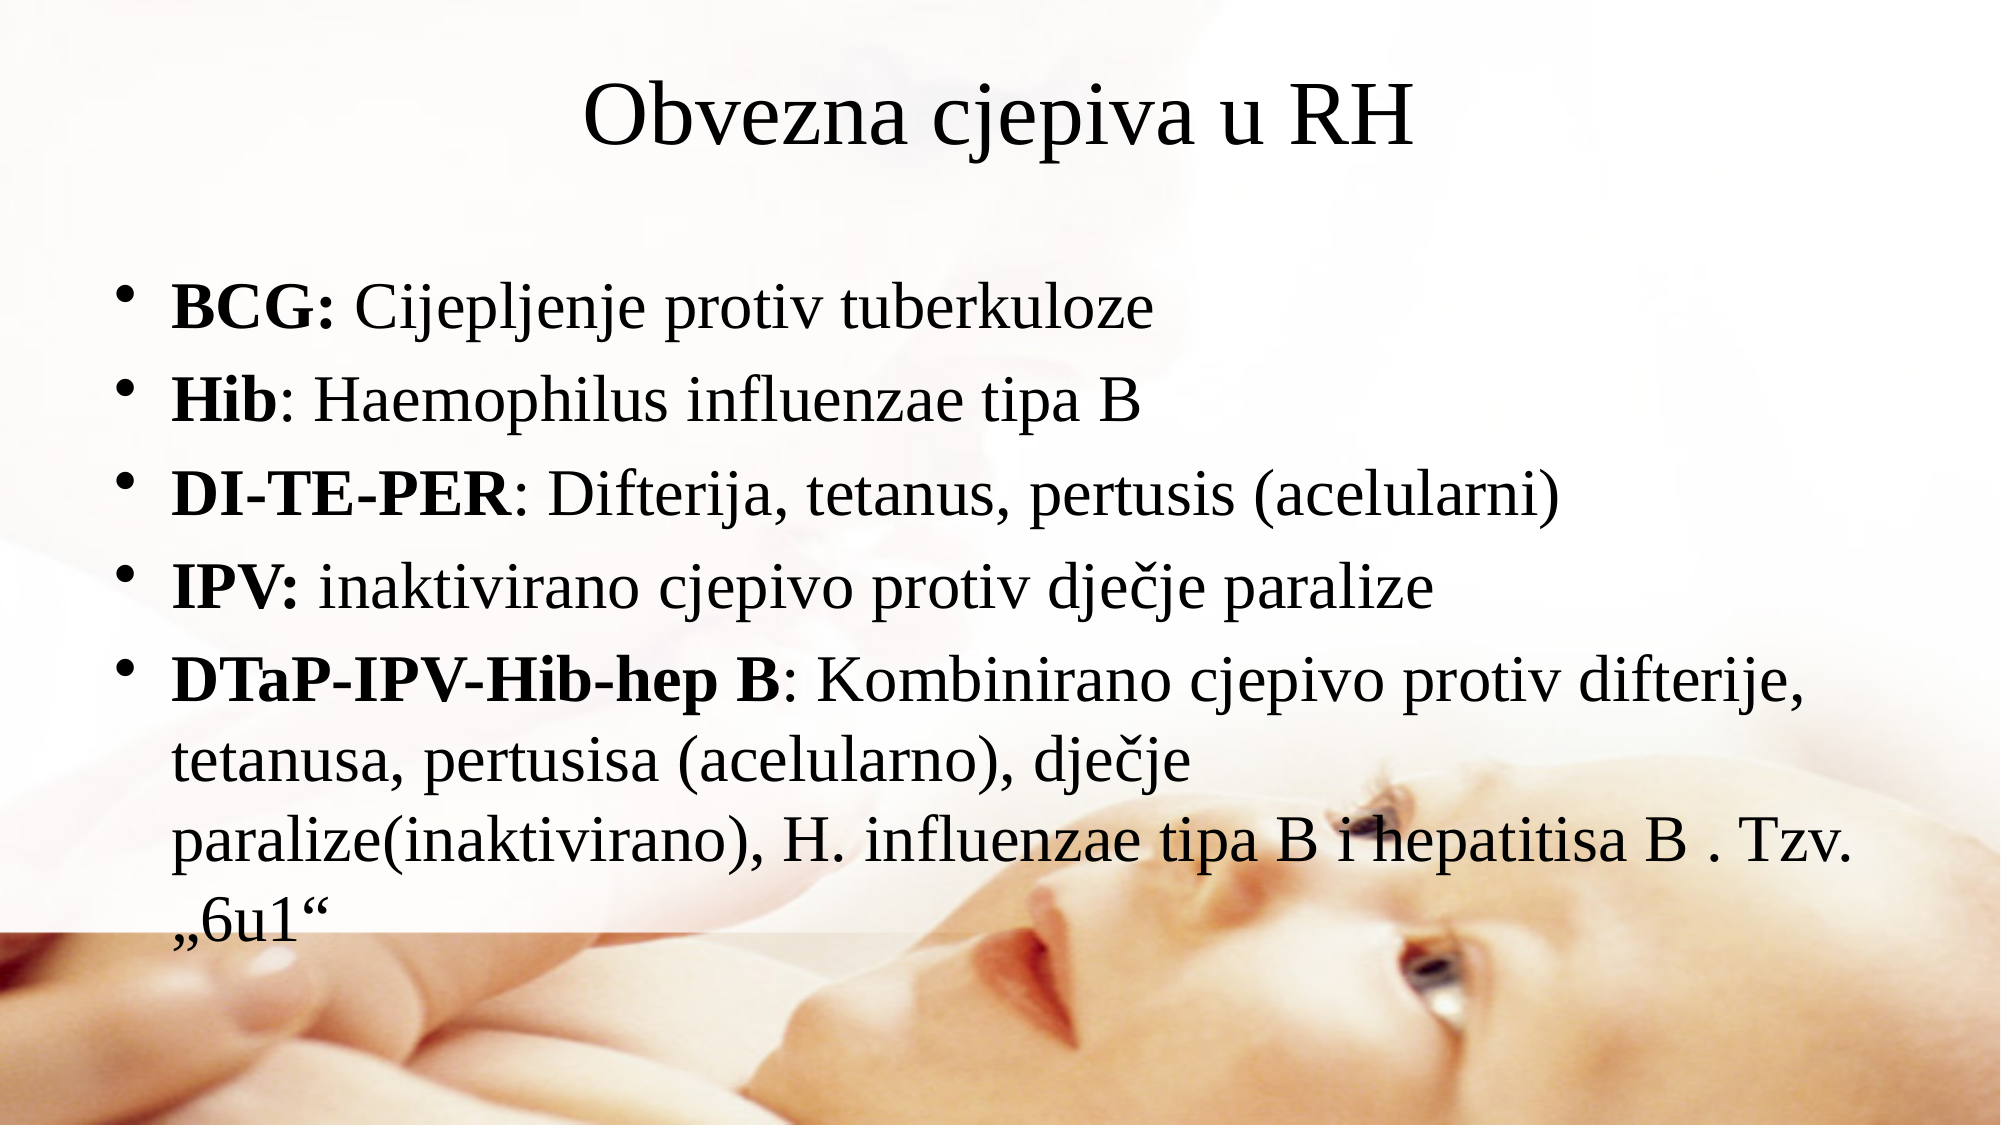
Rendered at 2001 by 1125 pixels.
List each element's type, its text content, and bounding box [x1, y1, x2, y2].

title Obvezna cjepiva u RH [99, 45, 1900, 233]
list BCG: Cijepljenje protiv tuberkuloze Hib: Haemophilus influenzae tipa B DI-TE-PER: Difterija, tetanus, pertusis (acelularni) IPV: inaktivirano cjepivo protiv dječje paralize DTaP-IPV-Hib-hep B: Kombinirano cjepivo protiv difterije, tetanusa, pertusisa (acelularno), dječje paralize(inaktivirano), H. influenzae tipa B i hepatitisa B . Tzv. „6u1“ [99, 254, 1900, 1005]
picture [0, 0, 2001, 1125]
